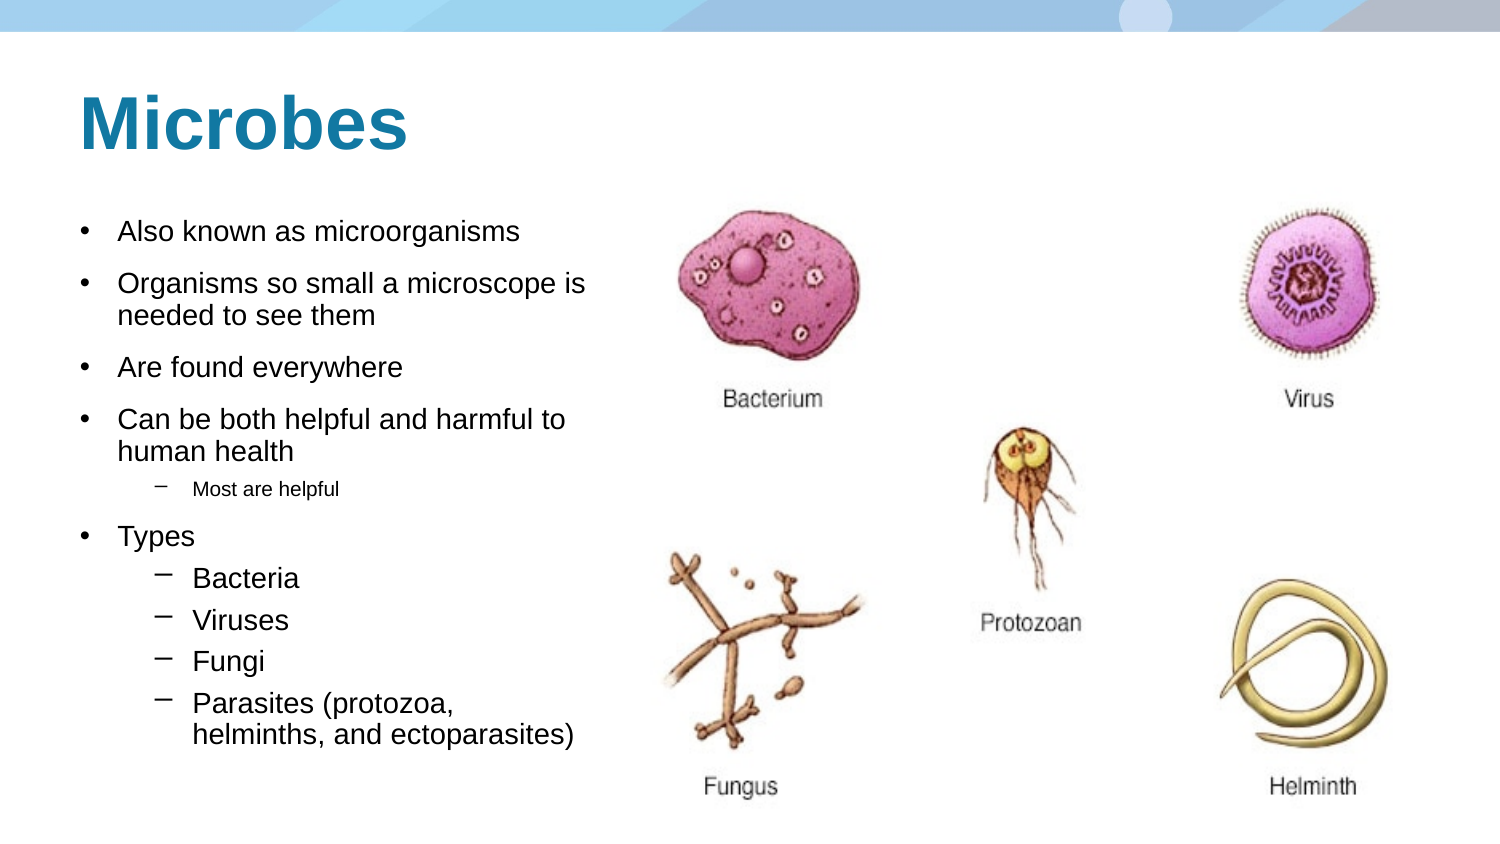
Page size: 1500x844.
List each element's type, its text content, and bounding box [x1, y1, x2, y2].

list Also known as microorganisms Organisms so small a microscope is needed to see them Are found everywhere Can be both helpful and harmful to human health Most are helpful Types Bacteria Viruses Fungi Parasites (protozoa, helminths, and ectoparasites) [79, 209, 609, 766]
picture [0, 0, 1500, 32]
picture [643, 185, 1424, 812]
title Microbes [79, 77, 512, 209]
